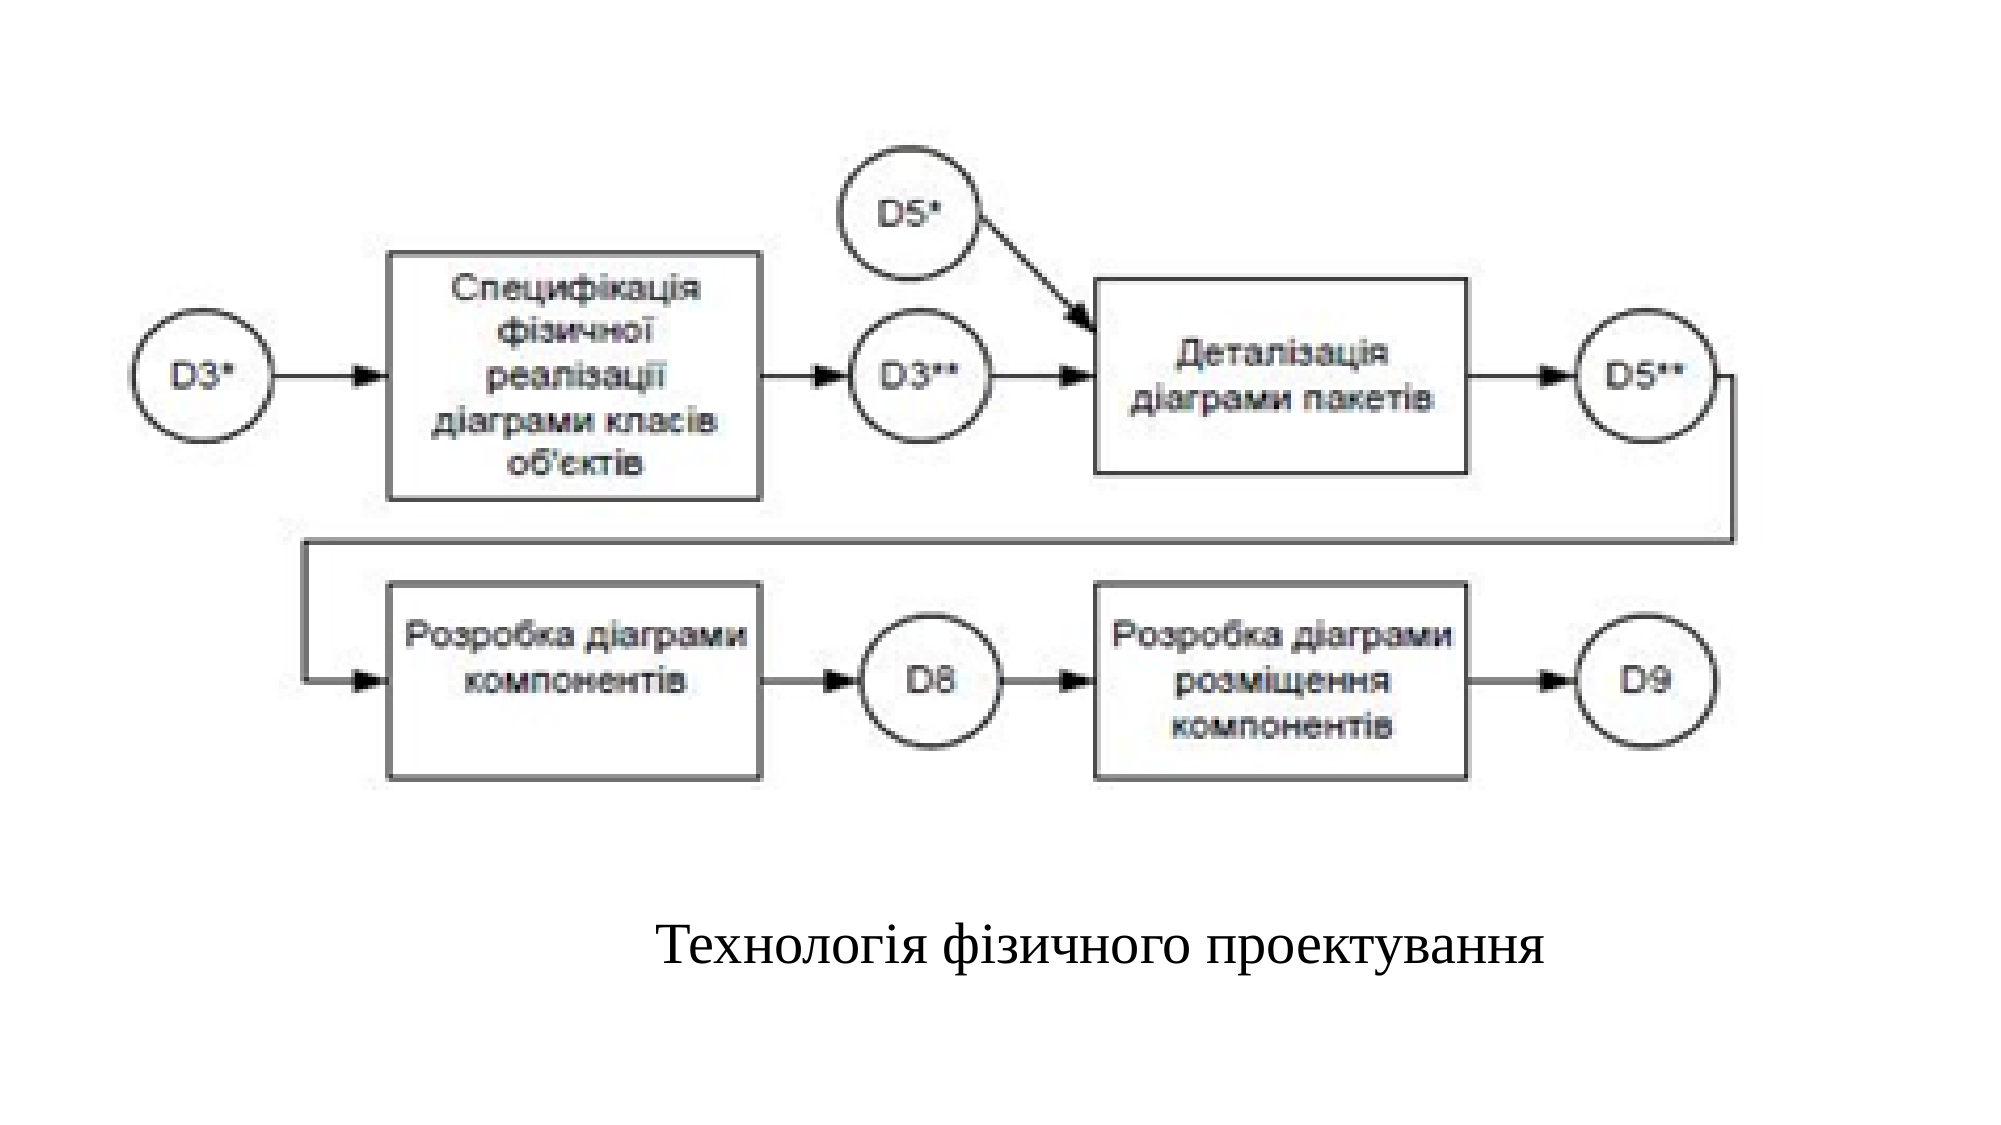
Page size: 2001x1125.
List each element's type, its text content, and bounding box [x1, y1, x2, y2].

picture [111, 103, 1785, 794]
text_box Технологія фізичного проектування [470, 898, 1712, 983]
